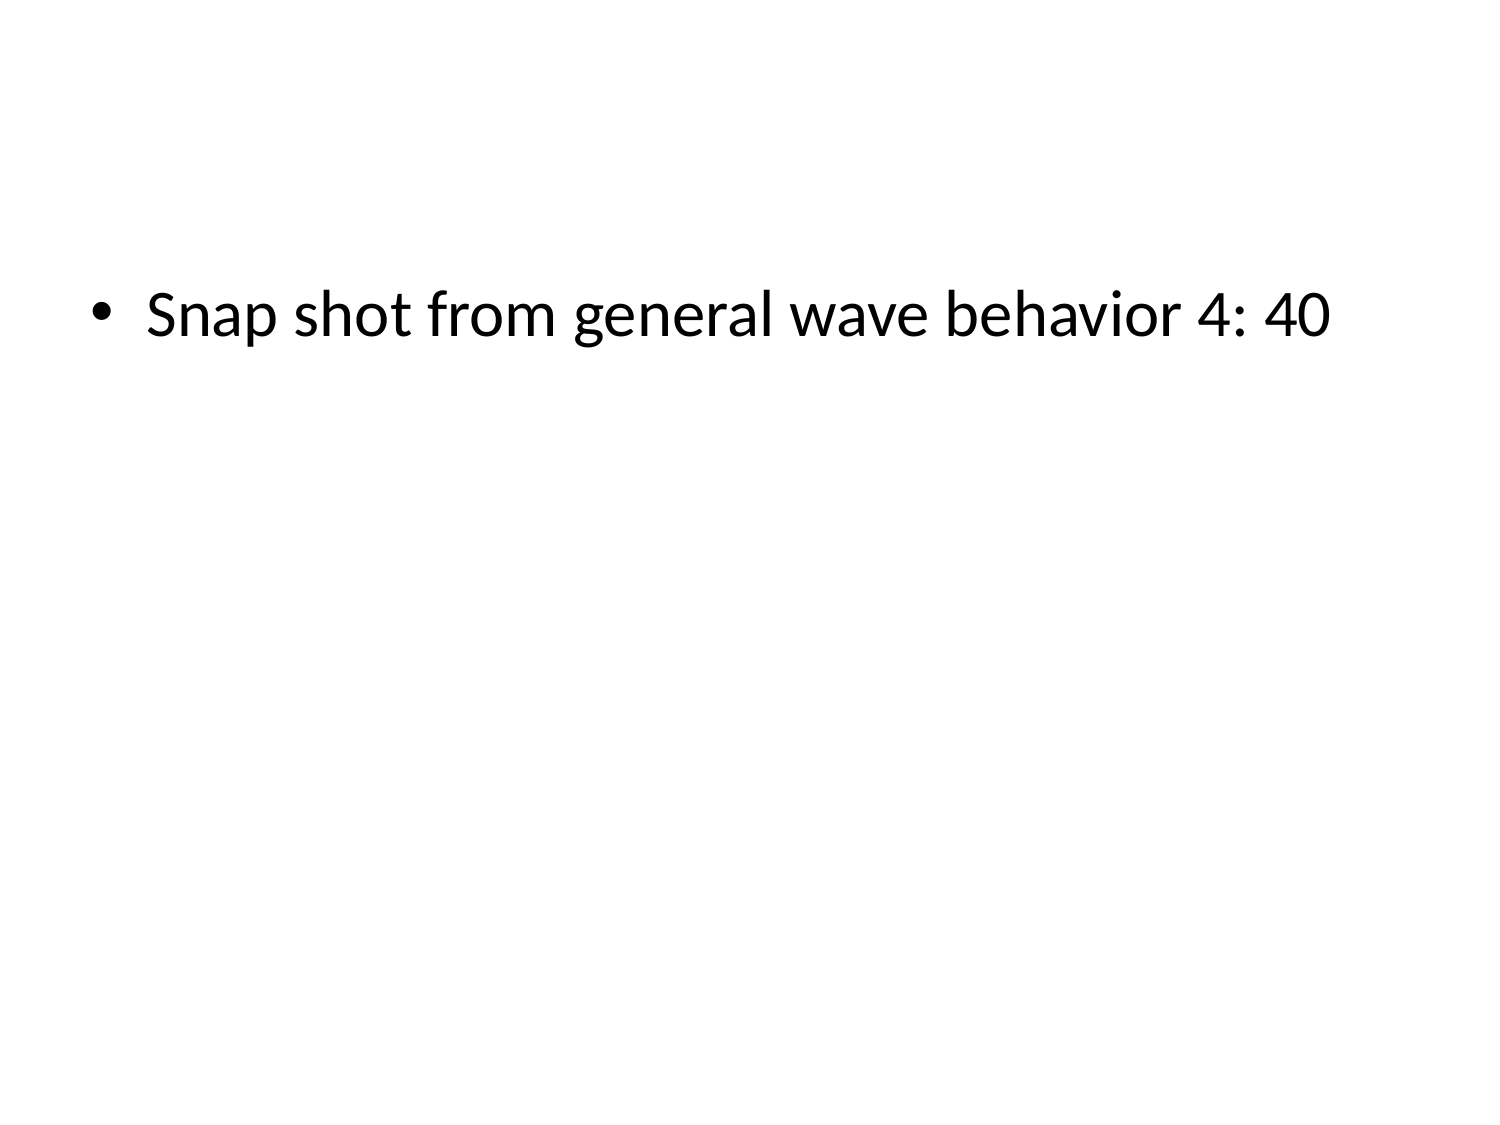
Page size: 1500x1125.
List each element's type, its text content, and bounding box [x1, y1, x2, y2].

list Snap shot from general wave behavior 4: 40 [75, 262, 1425, 1005]
